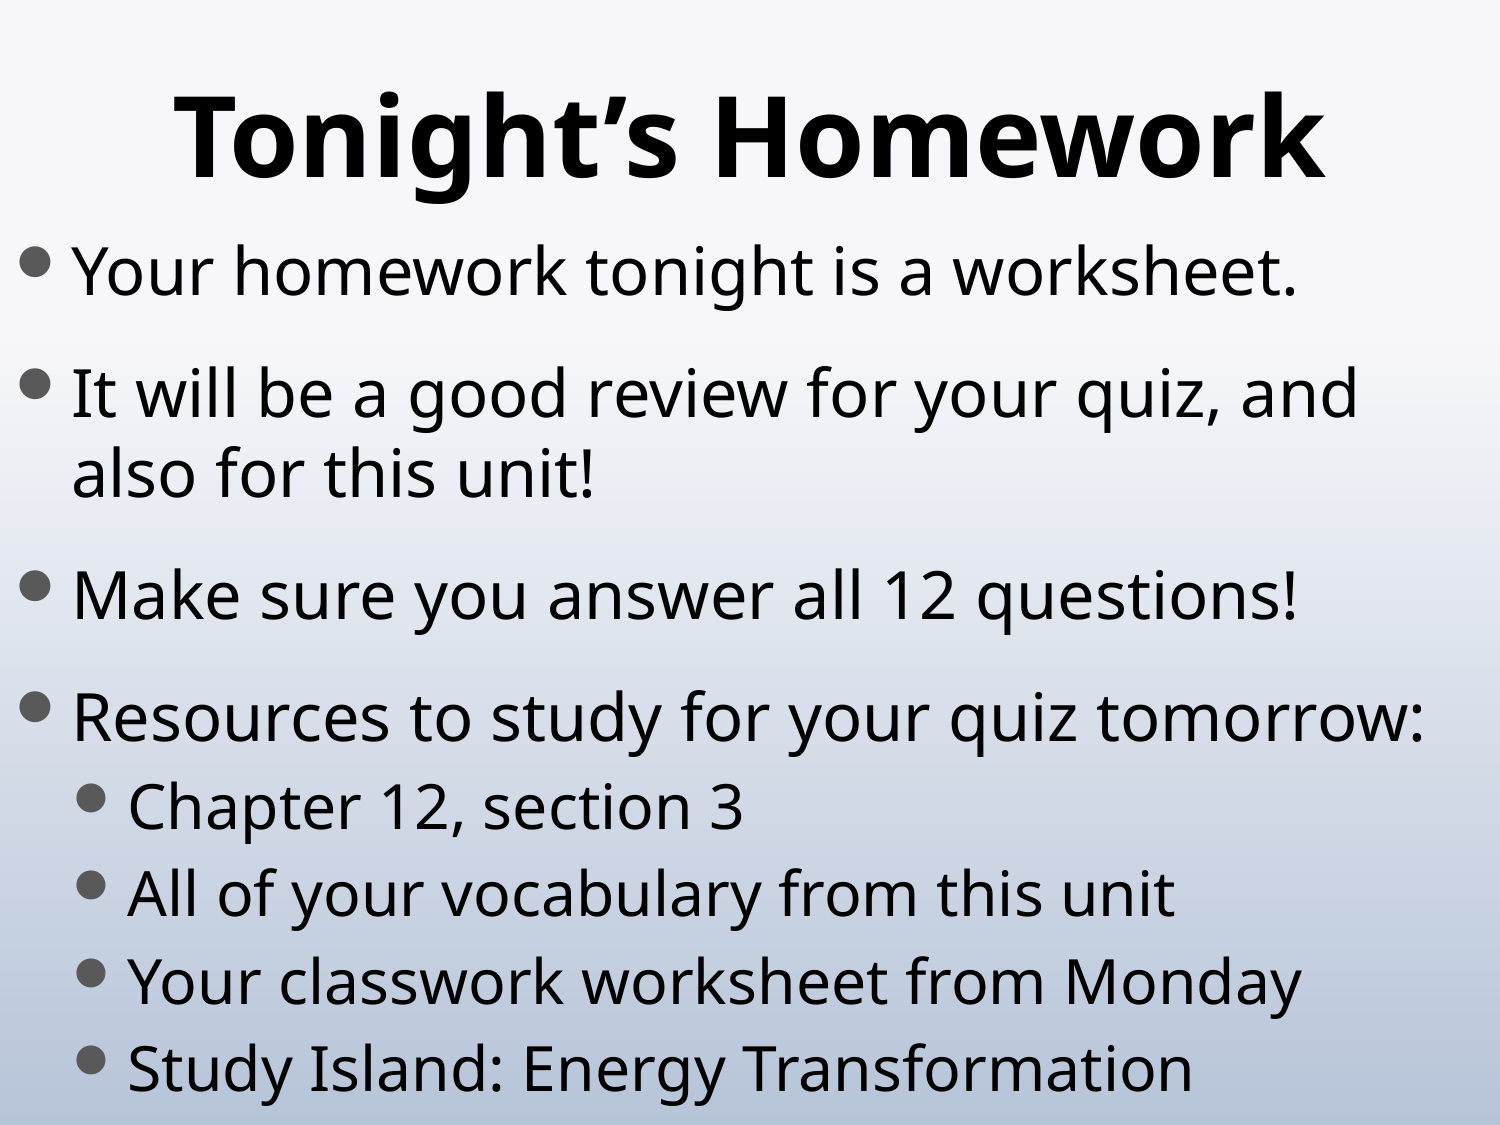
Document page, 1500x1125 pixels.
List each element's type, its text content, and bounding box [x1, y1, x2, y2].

list Your homework tonight is a worksheet. It will be a good review for your quiz, and also for this unit! Make sure you answer all 12 questions! Resources to study for your quiz tomorrow: Chapter 12, section 3 All of your vocabulary from this unit Your classwork worksheet from Monday Study Island: Energy Transformation [0, 221, 1500, 1125]
title Tonight’s Homework [150, 37, 1350, 221]
